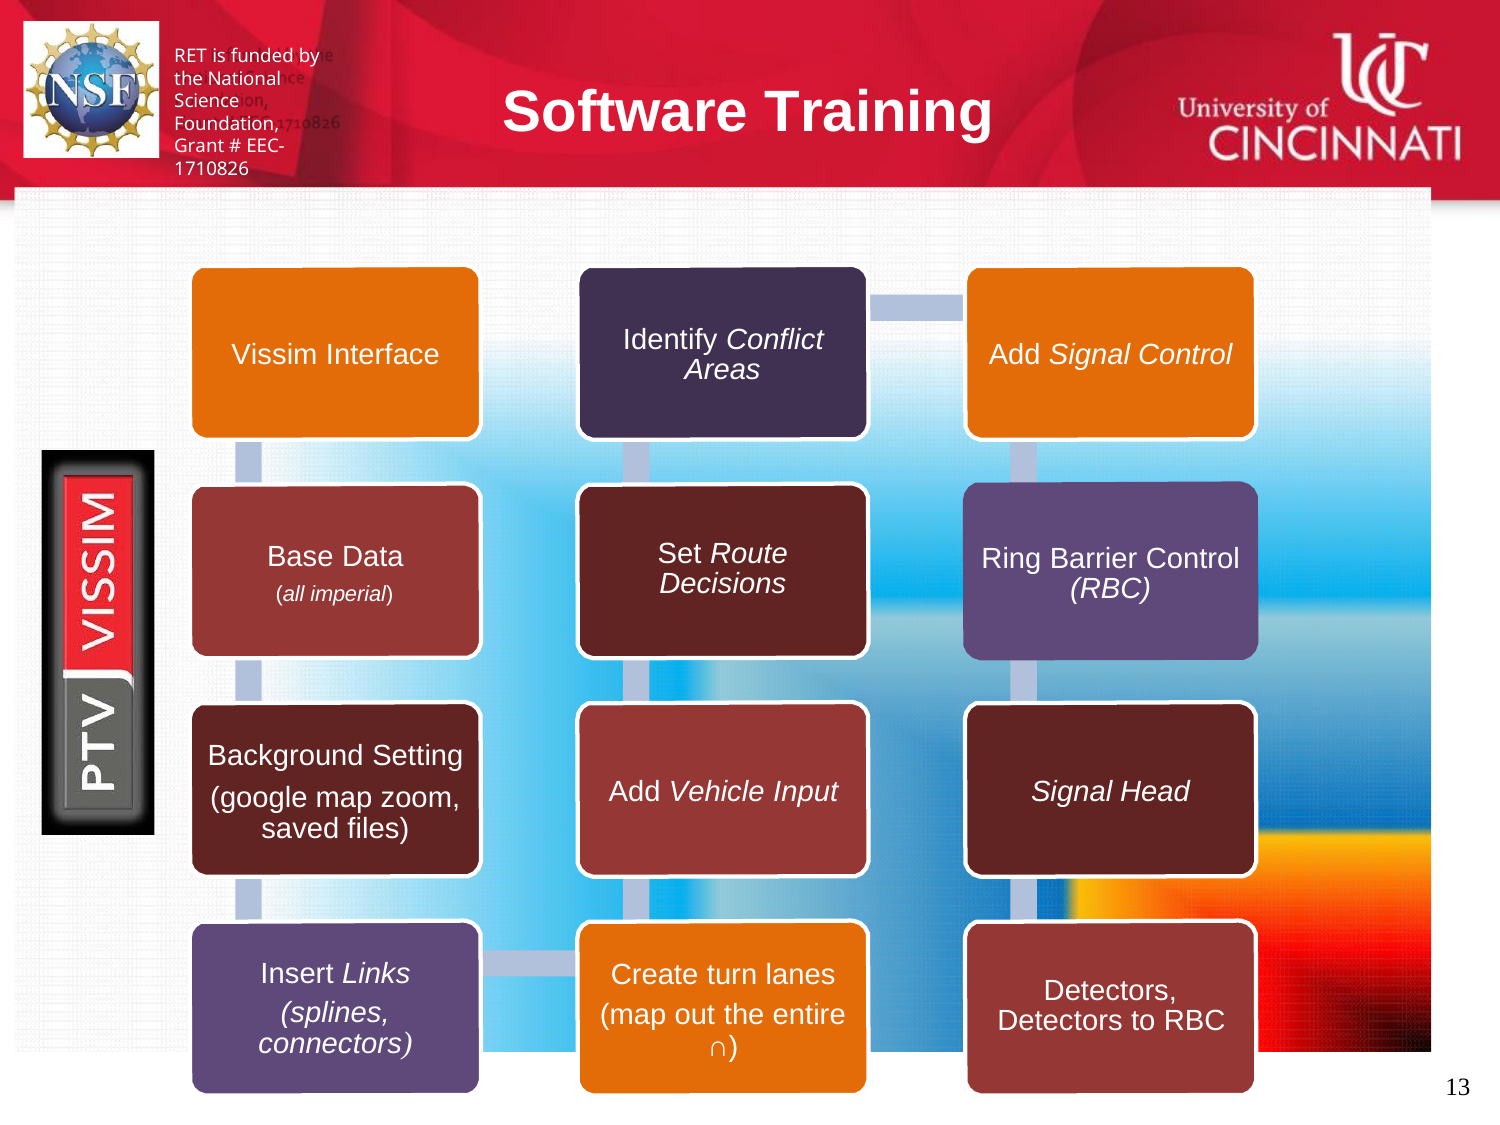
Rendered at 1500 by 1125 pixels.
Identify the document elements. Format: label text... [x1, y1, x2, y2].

text_box [41, 450, 155, 835]
text_box [577, 264, 869, 440]
text_box (splines, connectors) [256, 996, 415, 1060]
text_box [964, 483, 1257, 659]
slide_number 12 [1441, 1070, 1475, 1125]
text_box (google map zoom, [208, 778, 463, 814]
text_box [577, 702, 869, 877]
text_box [189, 483, 482, 659]
text_box RET is funded by the National Science Foundation, Grant # EEC-1710826 [172, 44, 342, 180]
text_box Add Vehicle Input [606, 772, 839, 808]
text_box [189, 264, 482, 440]
text_box Background Setting [205, 736, 465, 772]
text_box Set Route Decisions [655, 538, 790, 600]
text_box [189, 920, 482, 1096]
text_box [1010, 440, 1037, 483]
text_box [577, 483, 869, 659]
text_box Vissim Interface [229, 335, 442, 371]
text_box [964, 702, 1257, 877]
text_box [235, 877, 262, 920]
text_box Software Training [500, 72, 995, 143]
text_box [235, 659, 262, 702]
text_box (map out the entire ∩) [598, 997, 848, 1063]
text_box Insert Links [258, 954, 412, 990]
text_box [622, 440, 650, 483]
text_box [1010, 659, 1037, 702]
text_box [622, 659, 650, 702]
text_box Detectors, Detectors to RBC [995, 976, 1227, 1037]
text_box Create turn lanes [608, 955, 837, 991]
text_box (RBC) [1068, 569, 1154, 605]
text_box saved files) [259, 808, 412, 844]
text_box Identify Conflict [620, 320, 825, 356]
text_box [481, 950, 577, 977]
text_box Add Signal Control [986, 335, 1235, 371]
text_box Base Data (all imperial) [265, 536, 406, 607]
text_box [189, 702, 482, 877]
text_box Ring Barrier Control [979, 538, 1242, 574]
text_box [964, 920, 1257, 1096]
text_box [964, 264, 1257, 440]
text_box [14, 187, 1432, 1052]
text_box [622, 877, 650, 920]
text_box [869, 294, 964, 321]
text_box [235, 440, 262, 483]
text_box [1010, 877, 1037, 920]
text_box Signal Head [1028, 772, 1193, 808]
text_box [23, 21, 160, 158]
text_box [577, 920, 869, 1096]
picture [0, 0, 1500, 1125]
text_box Areas [682, 350, 763, 386]
